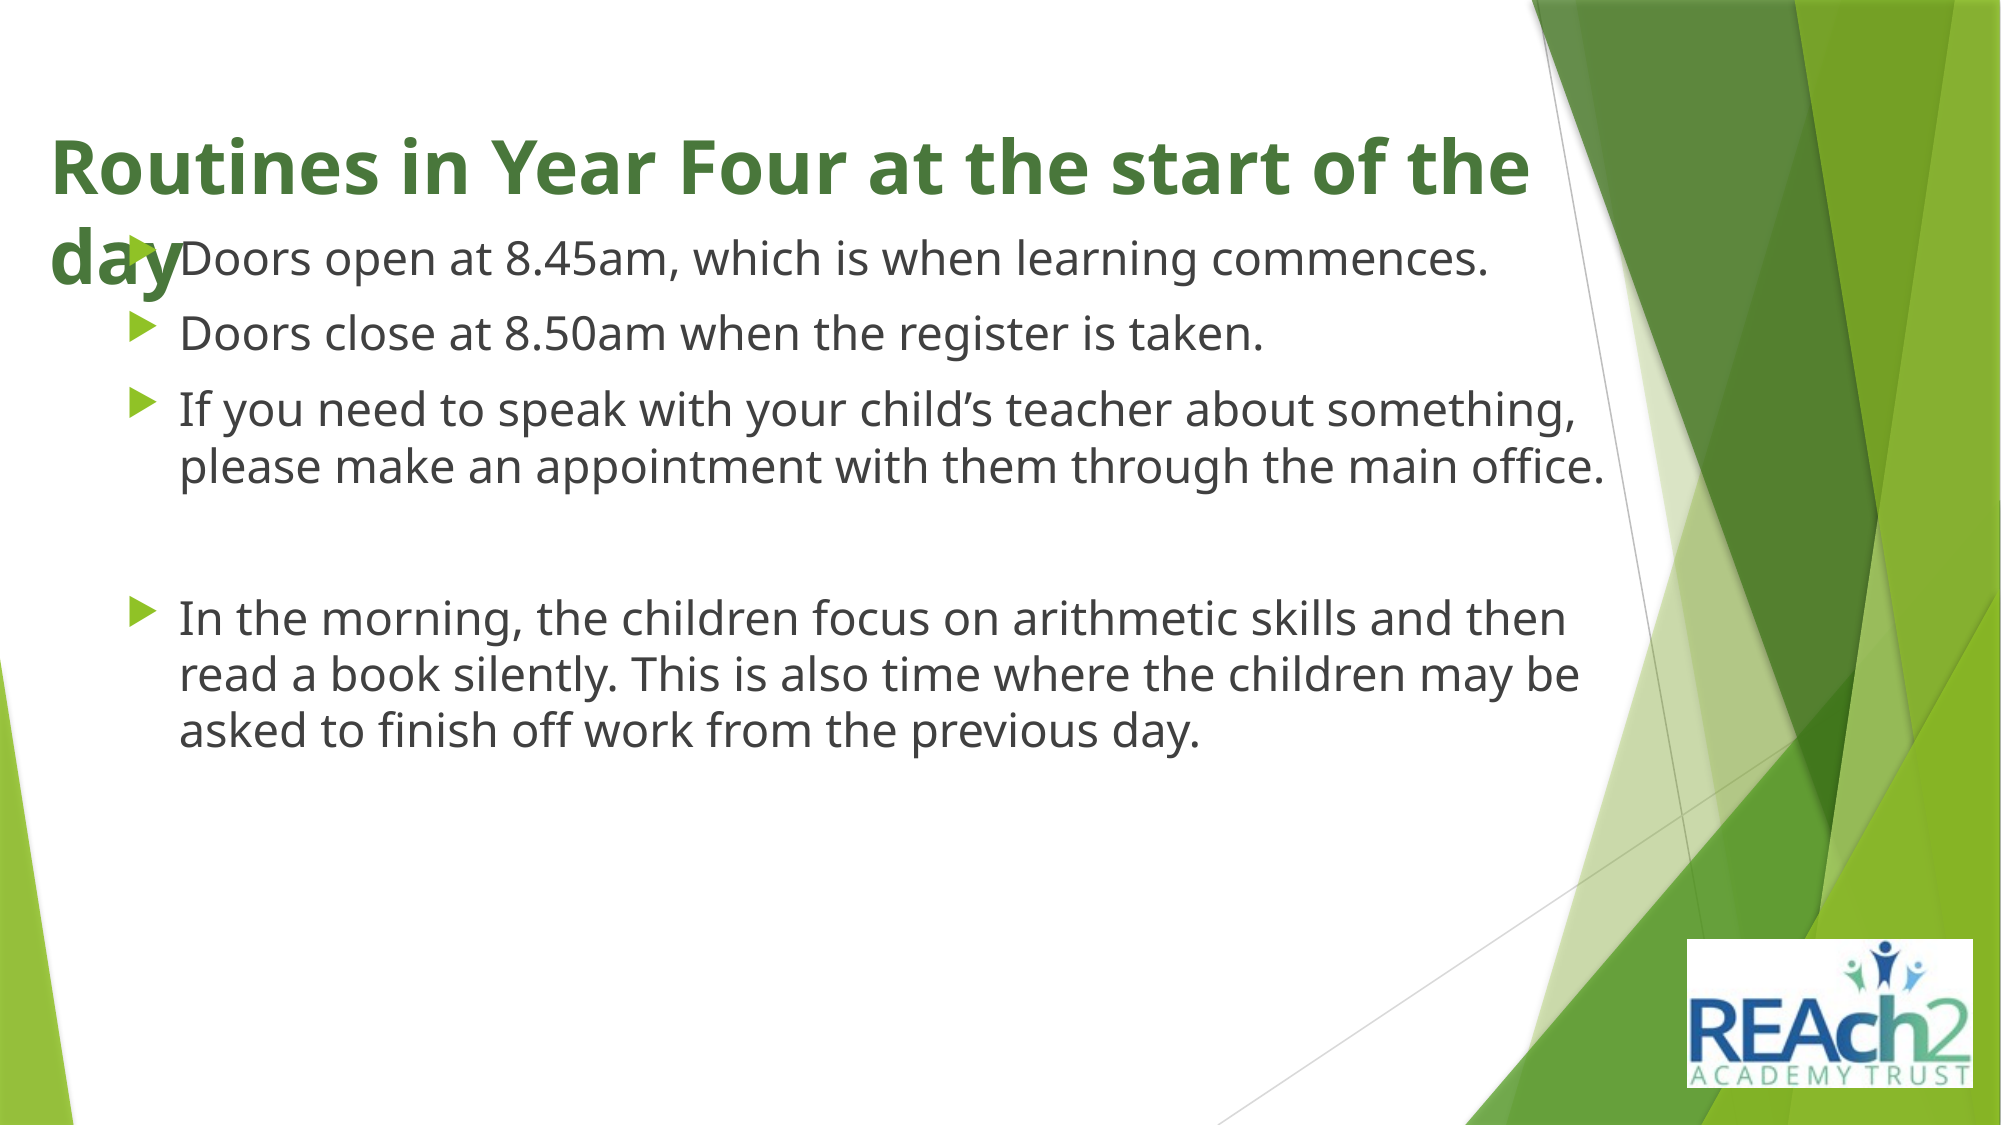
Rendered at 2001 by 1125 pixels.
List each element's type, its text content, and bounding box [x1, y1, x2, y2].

list Doors open at 8.45am, which is when learning commences. Doors close at 8.50am when the register is taken. If you need to speak with your child’s teacher about something, please make an appointment with them through the main office. In the morning, the children focus on arithmetic skills and then read a book silently. This is also time where the children may be asked to finish off work from the previous day. [111, 220, 1623, 814]
picture [1686, 938, 1974, 1089]
title Routines in Year Four at the start of the day [34, 111, 1669, 329]
